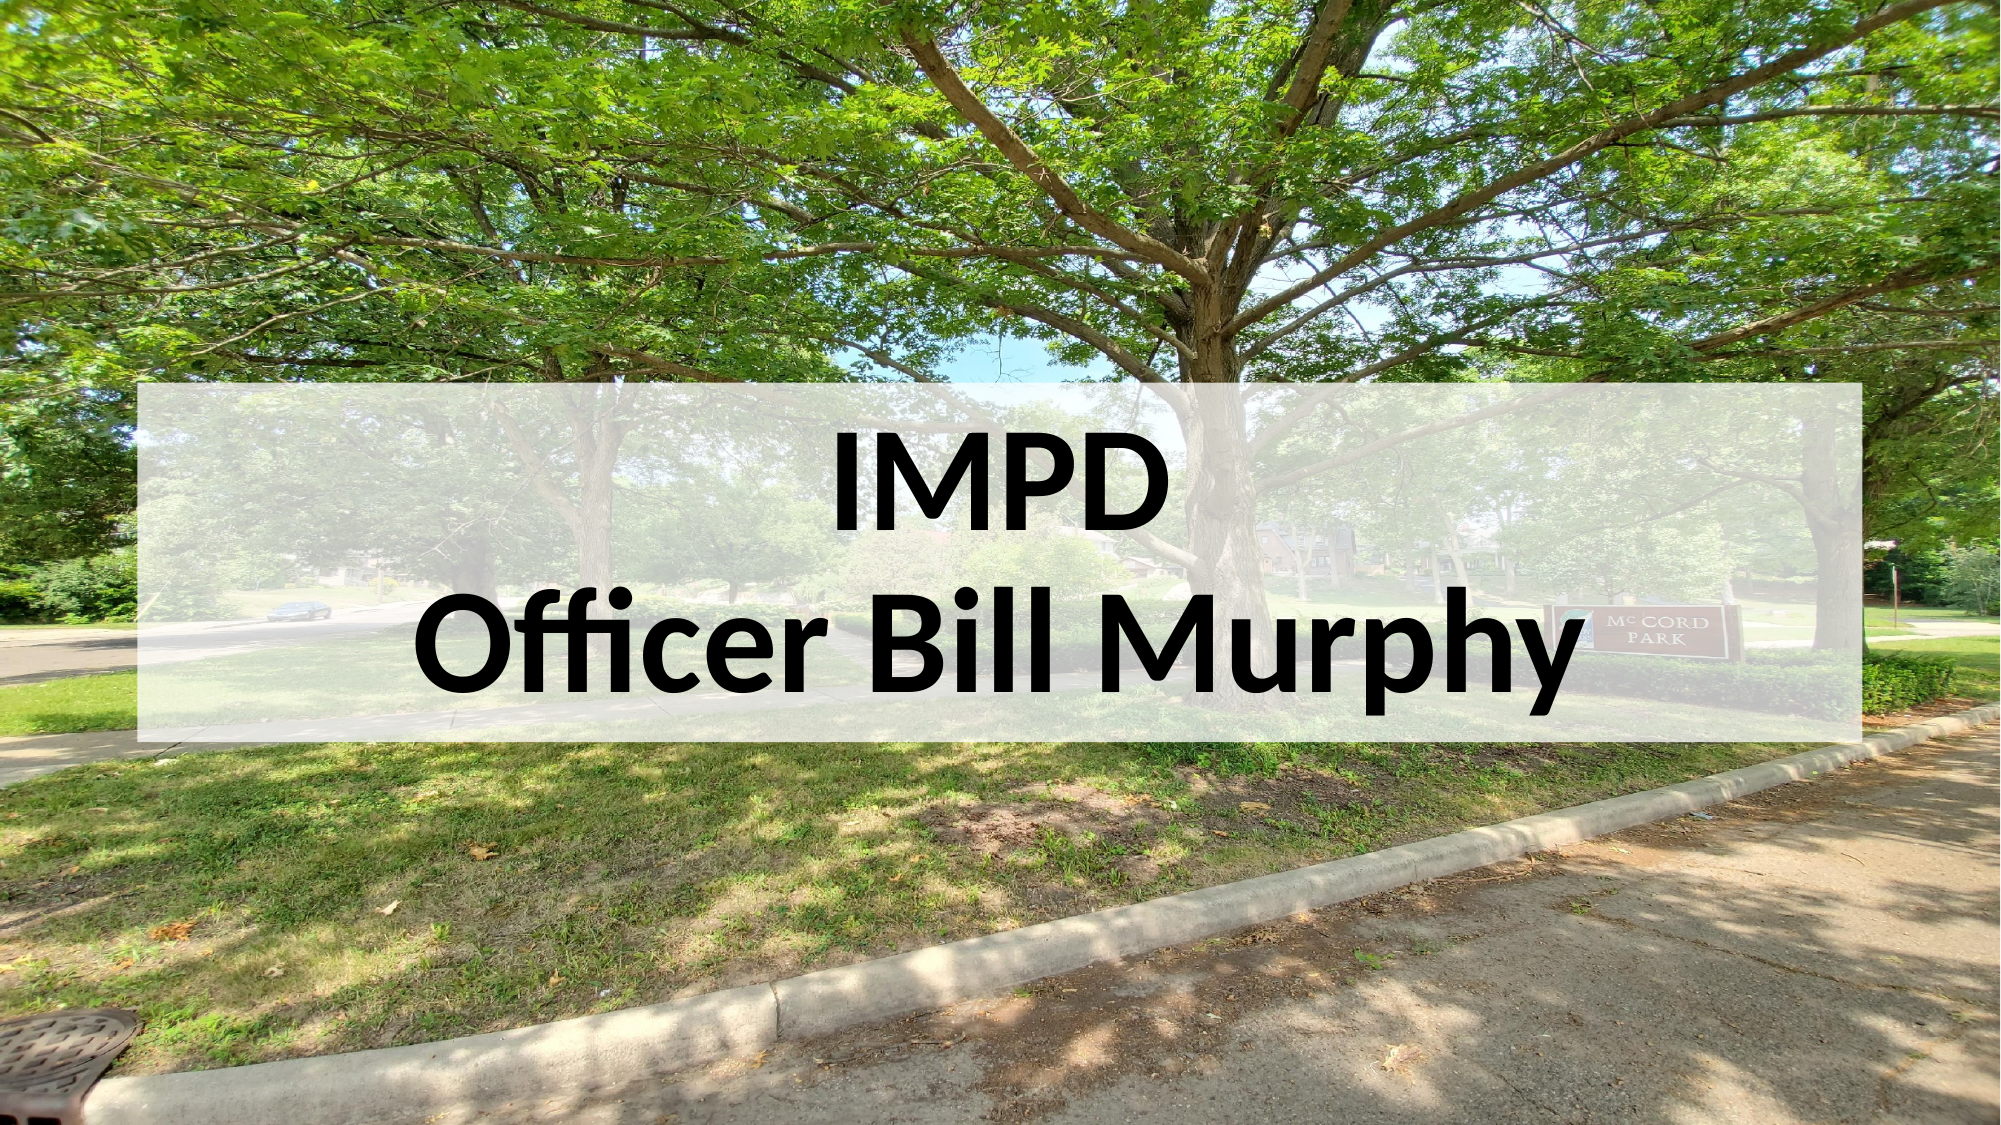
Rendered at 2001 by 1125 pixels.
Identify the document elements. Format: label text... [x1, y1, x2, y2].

picture [0, 0, 2001, 1125]
title IMPD Officer Bill Murphy [137, 382, 1863, 743]
